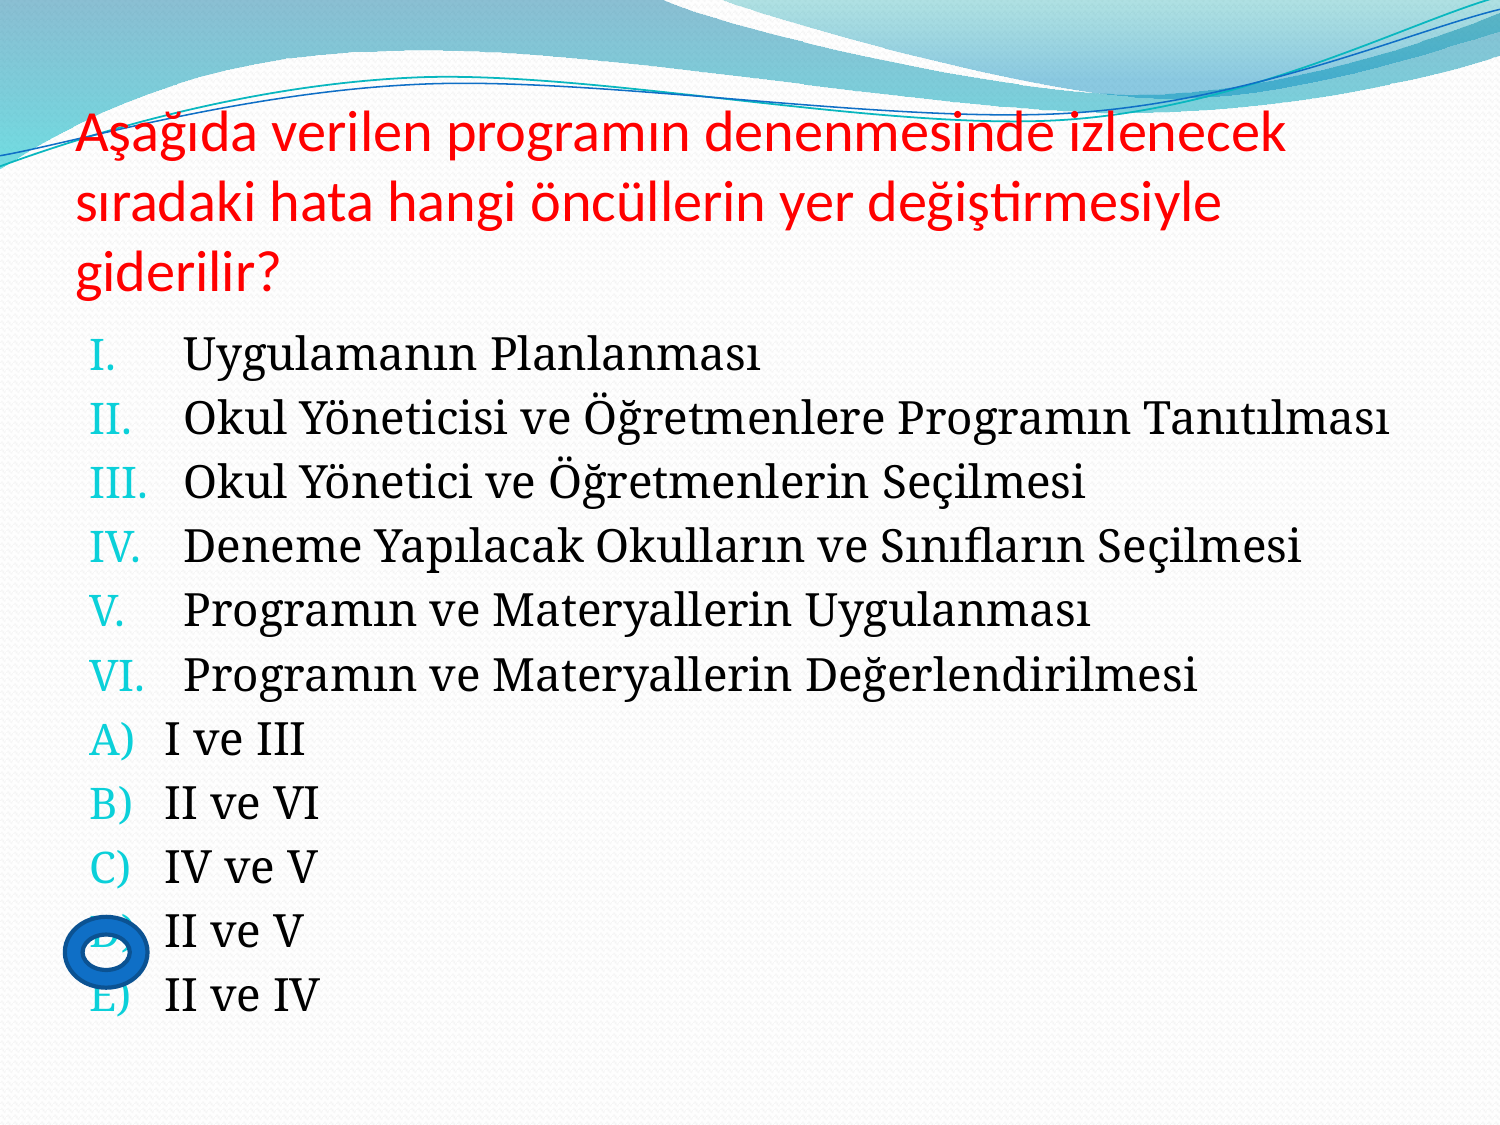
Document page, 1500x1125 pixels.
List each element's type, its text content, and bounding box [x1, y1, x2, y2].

text_box [62, 914, 150, 990]
list Uygulamanın Planlanması Okul Yöneticisi ve Öğretmenlere Programın Tanıtılması Okul Yönetici ve Öğretmenlerin Seçilmesi Deneme Yapılacak Okulların ve Sınıfların Seçilmesi Programın ve Materyallerin Uygulanması Programın ve Materyallerin Değerlendirilmesi I ve III II ve VI IV ve V II ve V II ve IV [75, 317, 1425, 1038]
title Aşağıda verilen programın denenmesinde izlenecek sıradaki hata hangi öncüllerin yer değiştirmesiyle giderilir? [75, 115, 1425, 303]
